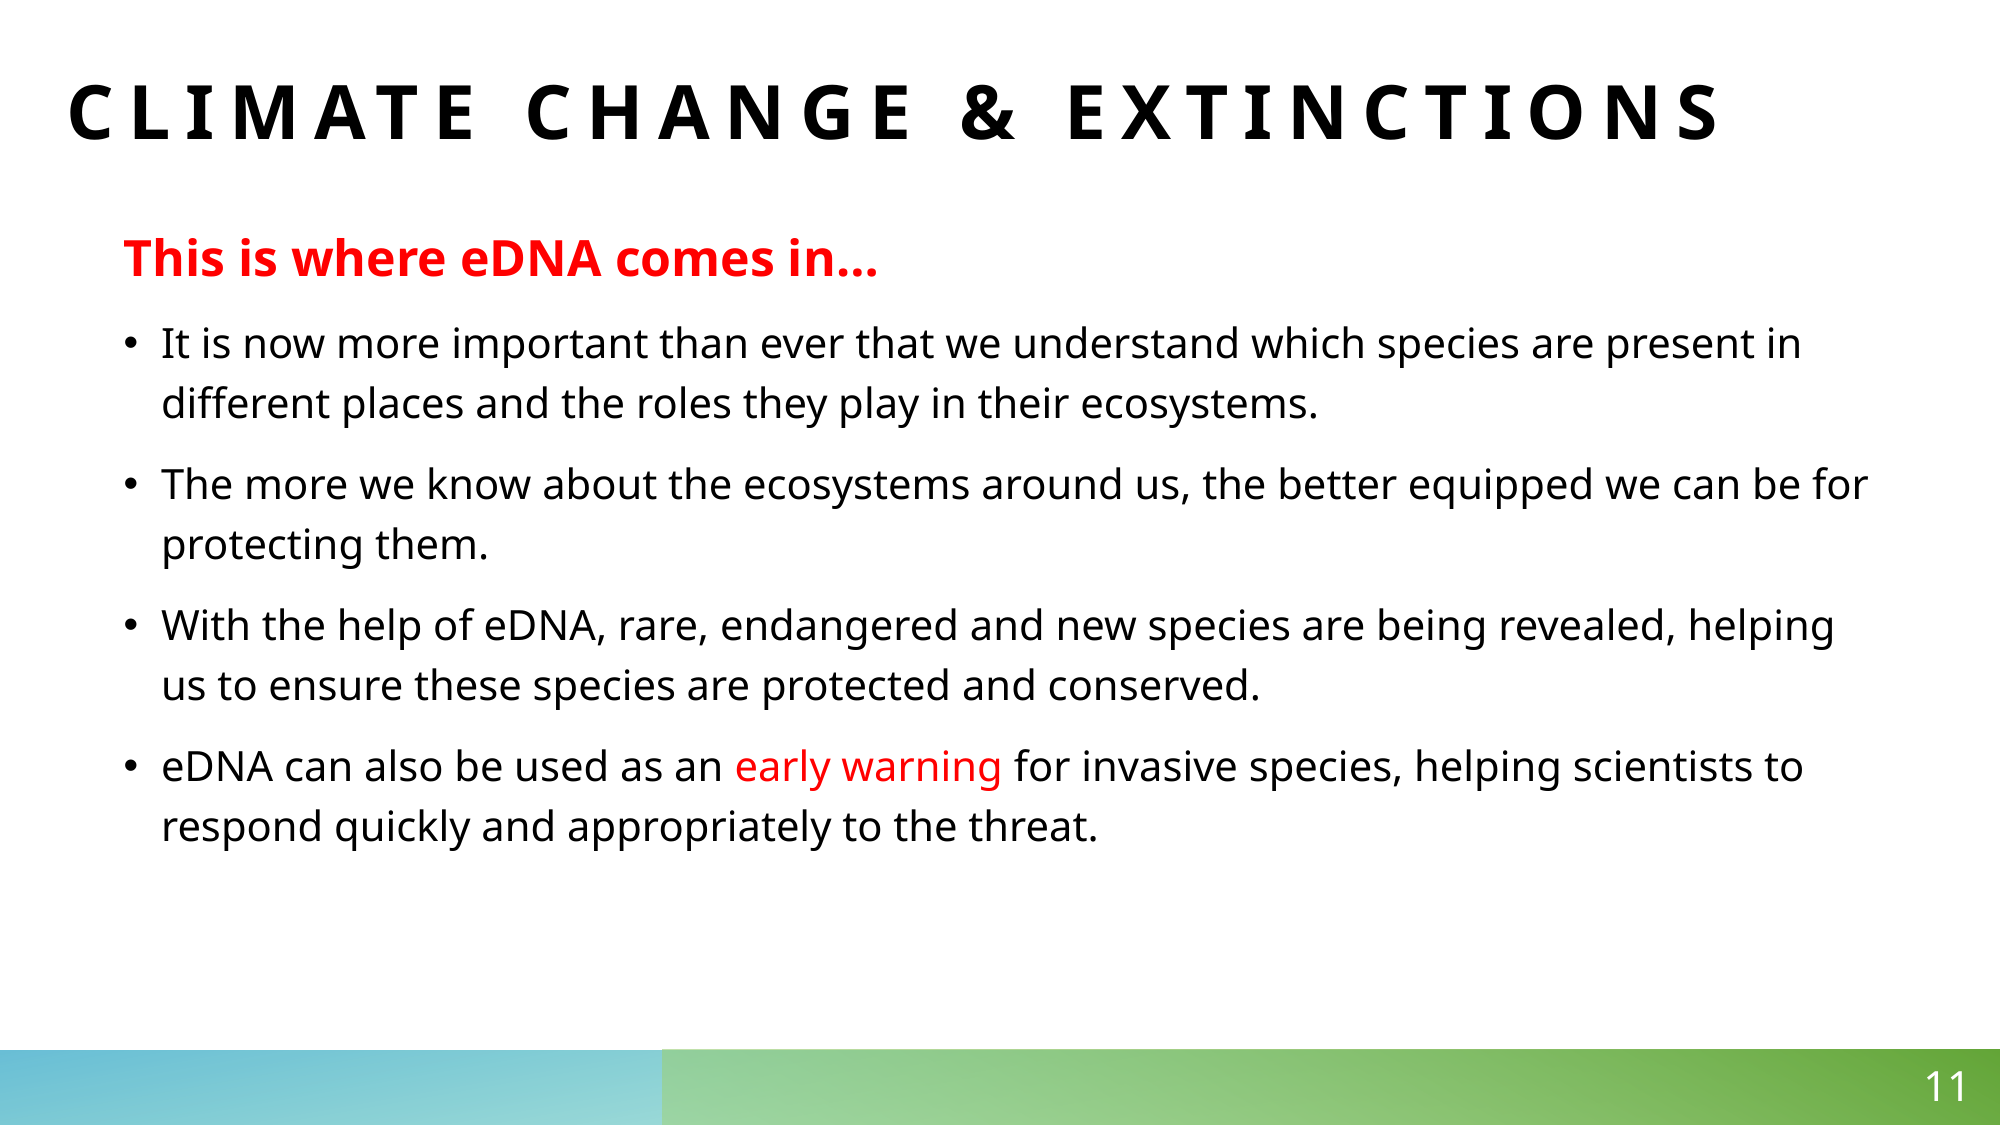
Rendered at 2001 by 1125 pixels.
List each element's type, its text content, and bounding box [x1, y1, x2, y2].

list This is where eDNA comes in… It is now more important than ever that we understand which species are present in different places and the roles they play in their ecosystems. The more we know about the ecosystems around us, the better equipped we can be for protecting them. With the help of eDNA, rare, endangered and new species are being revealed, helping us to ensure these species are protected and conserved. eDNA can also be used as an early warning for invasive species, helping scientists to respond quickly and appropriately to the threat. [94, 202, 1906, 973]
title Climate Change & extinctions [66, 15, 1847, 203]
slide_number 11 [1886, 1051, 1987, 1125]
